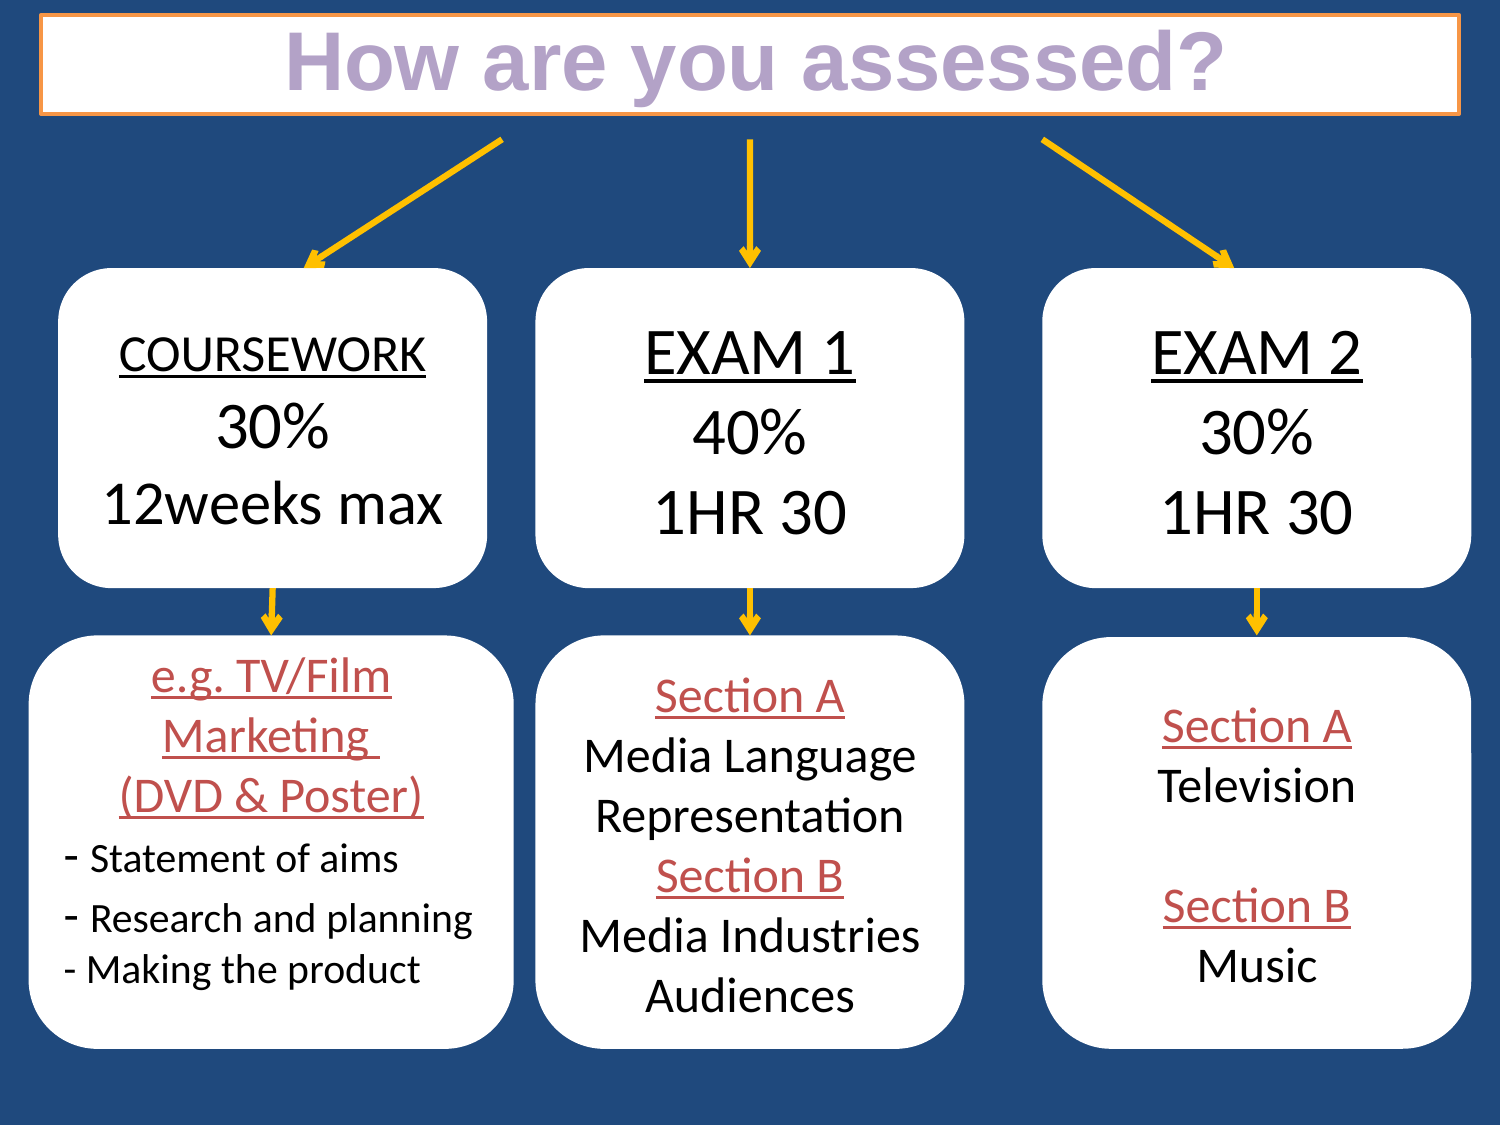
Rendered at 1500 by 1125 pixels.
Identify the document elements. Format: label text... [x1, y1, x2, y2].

text_box e.g. TV/Film Marketing (DVD & Poster) - Statement of aims - Research and planning - Making the product [26, 633, 516, 1051]
text_box EXAM 2 30% 1HR 30 [1040, 265, 1474, 591]
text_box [303, 139, 503, 269]
text_box Section A Television Section B Music [1040, 634, 1474, 1051]
text_box EXAM 1 40% 1HR 30 [533, 265, 967, 591]
text_box COURSEWORK 30% 12weeks max [56, 265, 490, 591]
text_box [39, 13, 1461, 116]
text_box Section A Media Language Representation Section B Media Industries Audiences [533, 633, 967, 1051]
text_box How are you assessed? [88, 0, 1424, 115]
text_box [1042, 139, 1235, 269]
